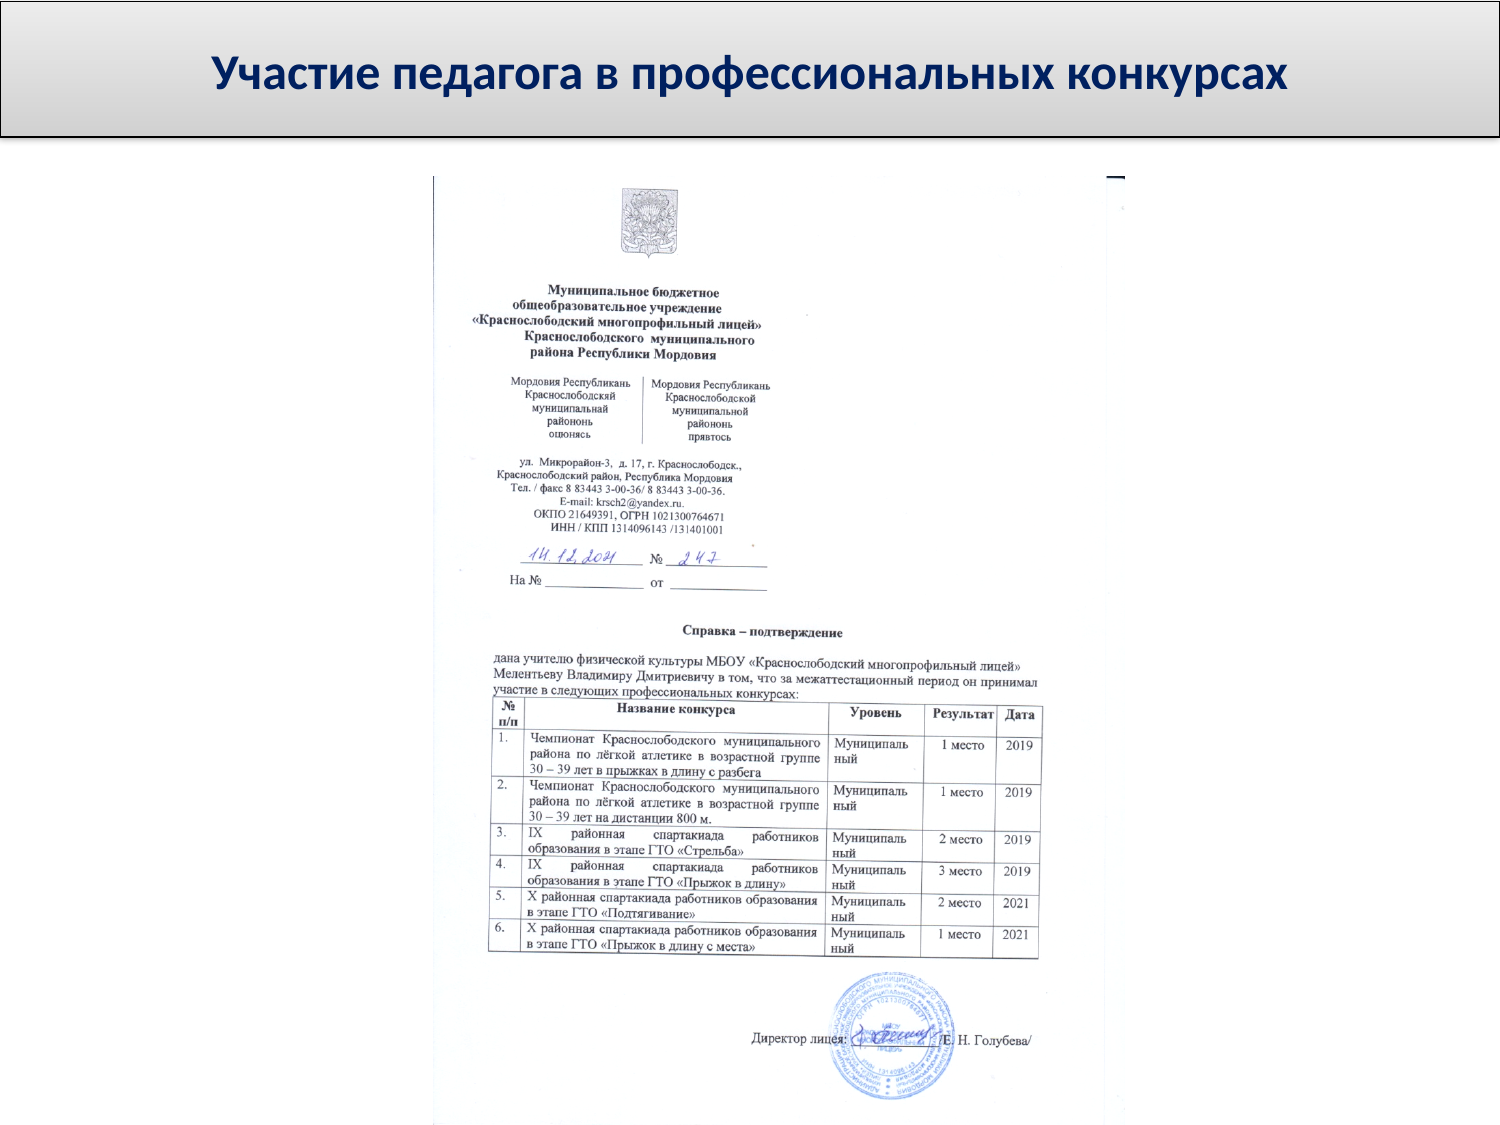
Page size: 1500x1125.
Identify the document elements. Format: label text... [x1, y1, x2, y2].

picture [433, 176, 1125, 1125]
text_box Участие педагога в профессиональных конкурсах [0, 1, 1500, 138]
